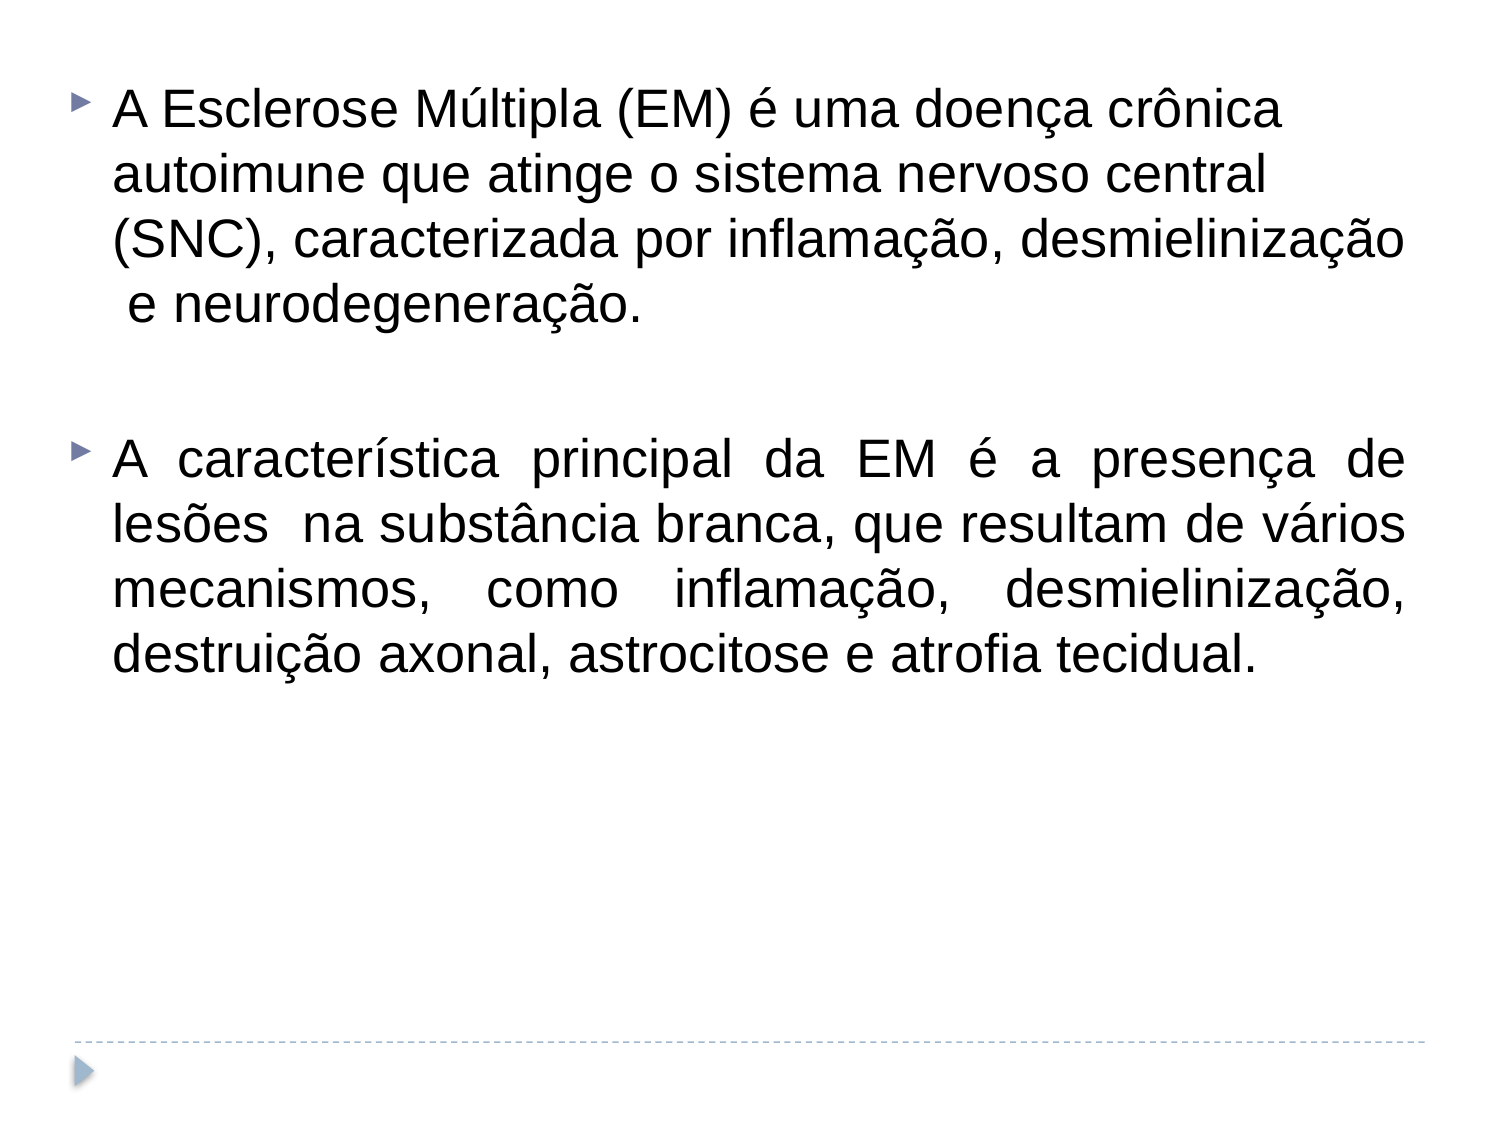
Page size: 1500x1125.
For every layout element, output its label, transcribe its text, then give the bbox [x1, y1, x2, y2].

list A Esclerose Múltipla (EM) é uma doença crônica autoimune que atinge o sistema nervoso central (SNC), caracterizada por inflamação, desmielinização e neurodegeneração. A característica principal da EM é a presença de lesões na substância branca, que resultam de vários mecanismos, como inflamação, desmielinização, destruição axonal, astrocitose e atrofia tecidual. [53, 66, 1424, 1010]
